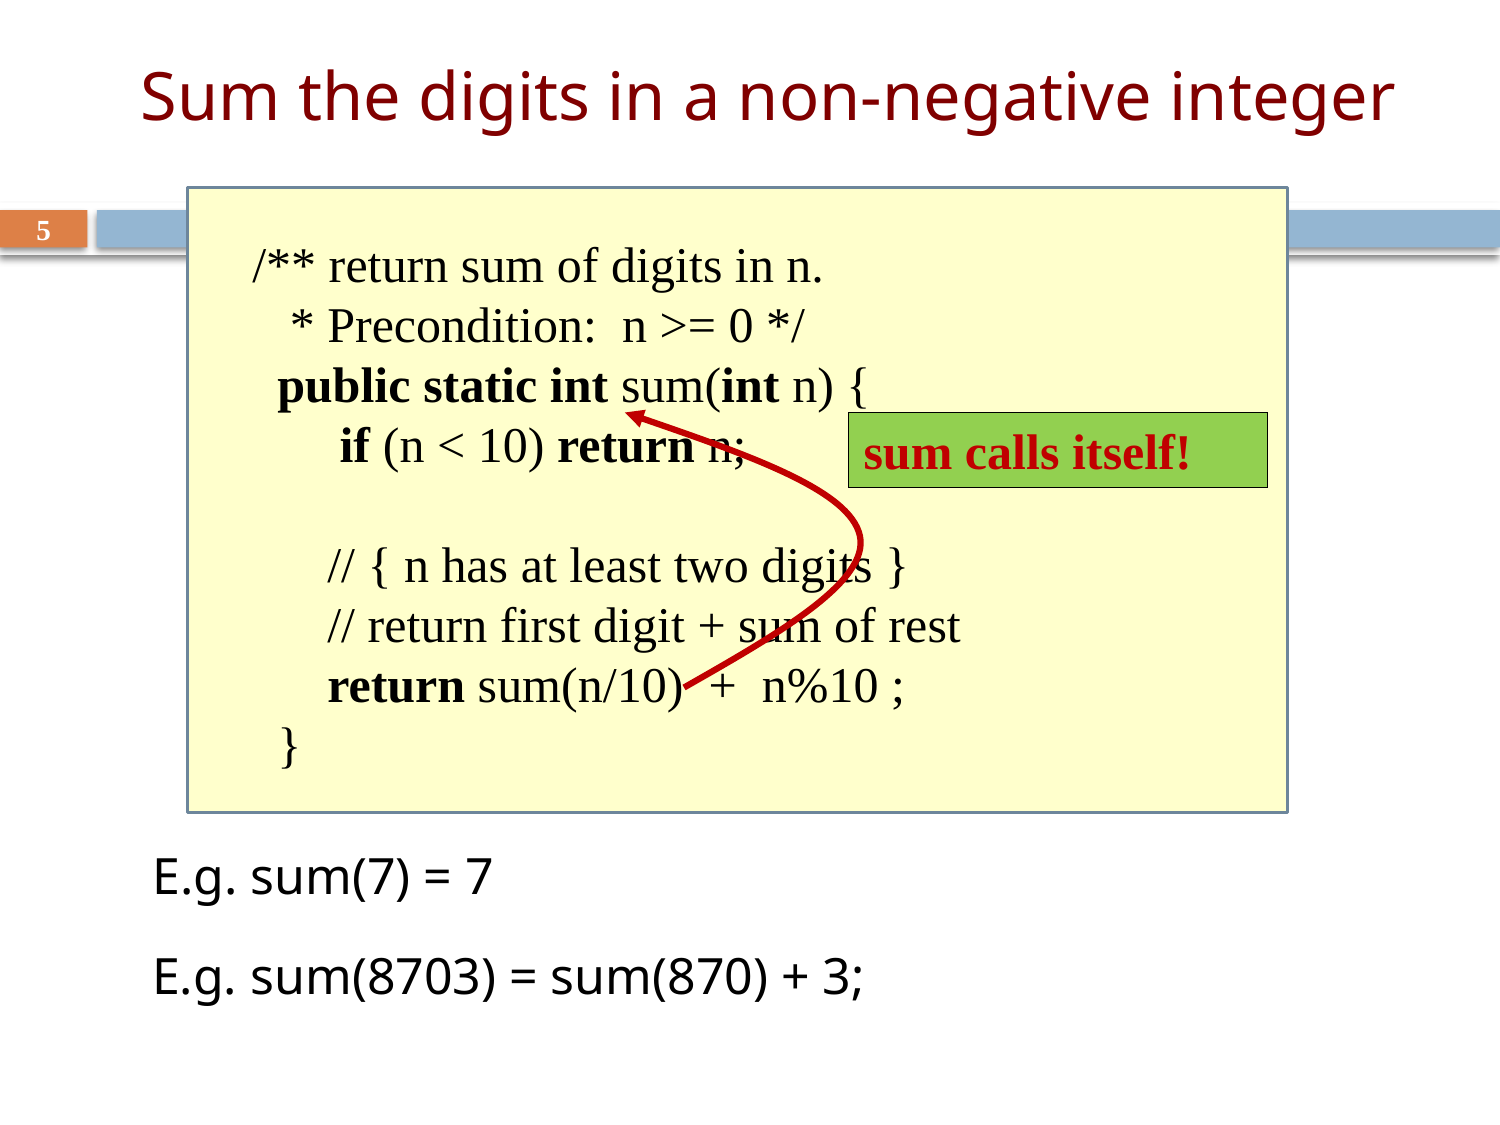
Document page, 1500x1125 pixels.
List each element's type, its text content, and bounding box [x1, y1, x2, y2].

slide_number 5 [0, 208, 88, 249]
text_box [186, 186, 1289, 814]
text_box /** return sum of digits in n. * Precondition: n >= 0 */ public static int sum(int n) { if (n < 10) return n; // { n has at least two digits } // return first digit + sum of rest return sum(n/10) + n%10 ; } [224, 224, 1263, 780]
list E.g. sum(7) = 7 [137, 837, 1225, 925]
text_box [624, 412, 1268, 688]
text_box E.g. sum(8703) = sum(870) + 3; [137, 937, 1475, 1025]
title Sum the digits in a non-negative integer [100, 37, 1438, 150]
